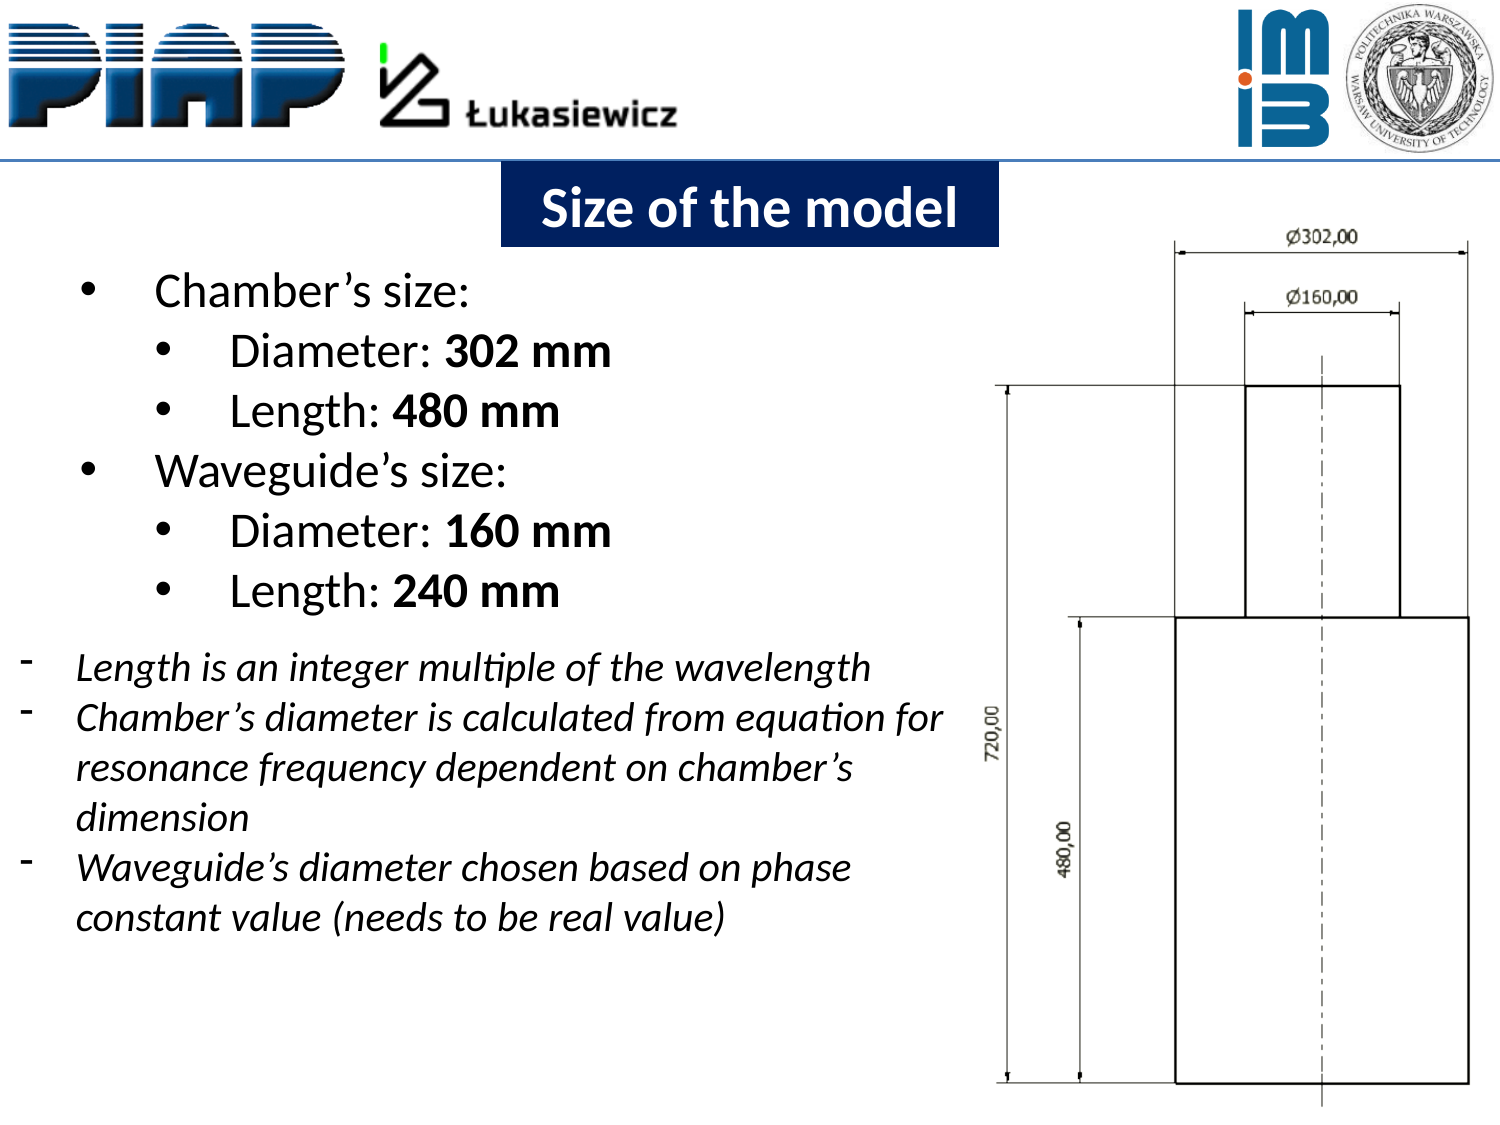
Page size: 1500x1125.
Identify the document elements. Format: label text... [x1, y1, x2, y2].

picture [1342, 1, 1500, 158]
picture [1234, 8, 1330, 148]
text_box Chamber’s size: Diameter: 302 mm Length: 480 mm Waveguide’s size: Diameter: 160 mm Length: 240 mm [64, 250, 691, 626]
text_box Length is an integer multiple of the wavelength Chamber’s diameter is calculated from equation for resonance frequency dependent on chamber’s dimension Waveguide’s diameter chosen based on phase constant value (needs to be real value) [4, 632, 968, 947]
picture [973, 225, 1495, 1113]
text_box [0, 0, 1343, 162]
picture [359, 25, 692, 134]
text_box Size of the model [501, 169, 999, 247]
